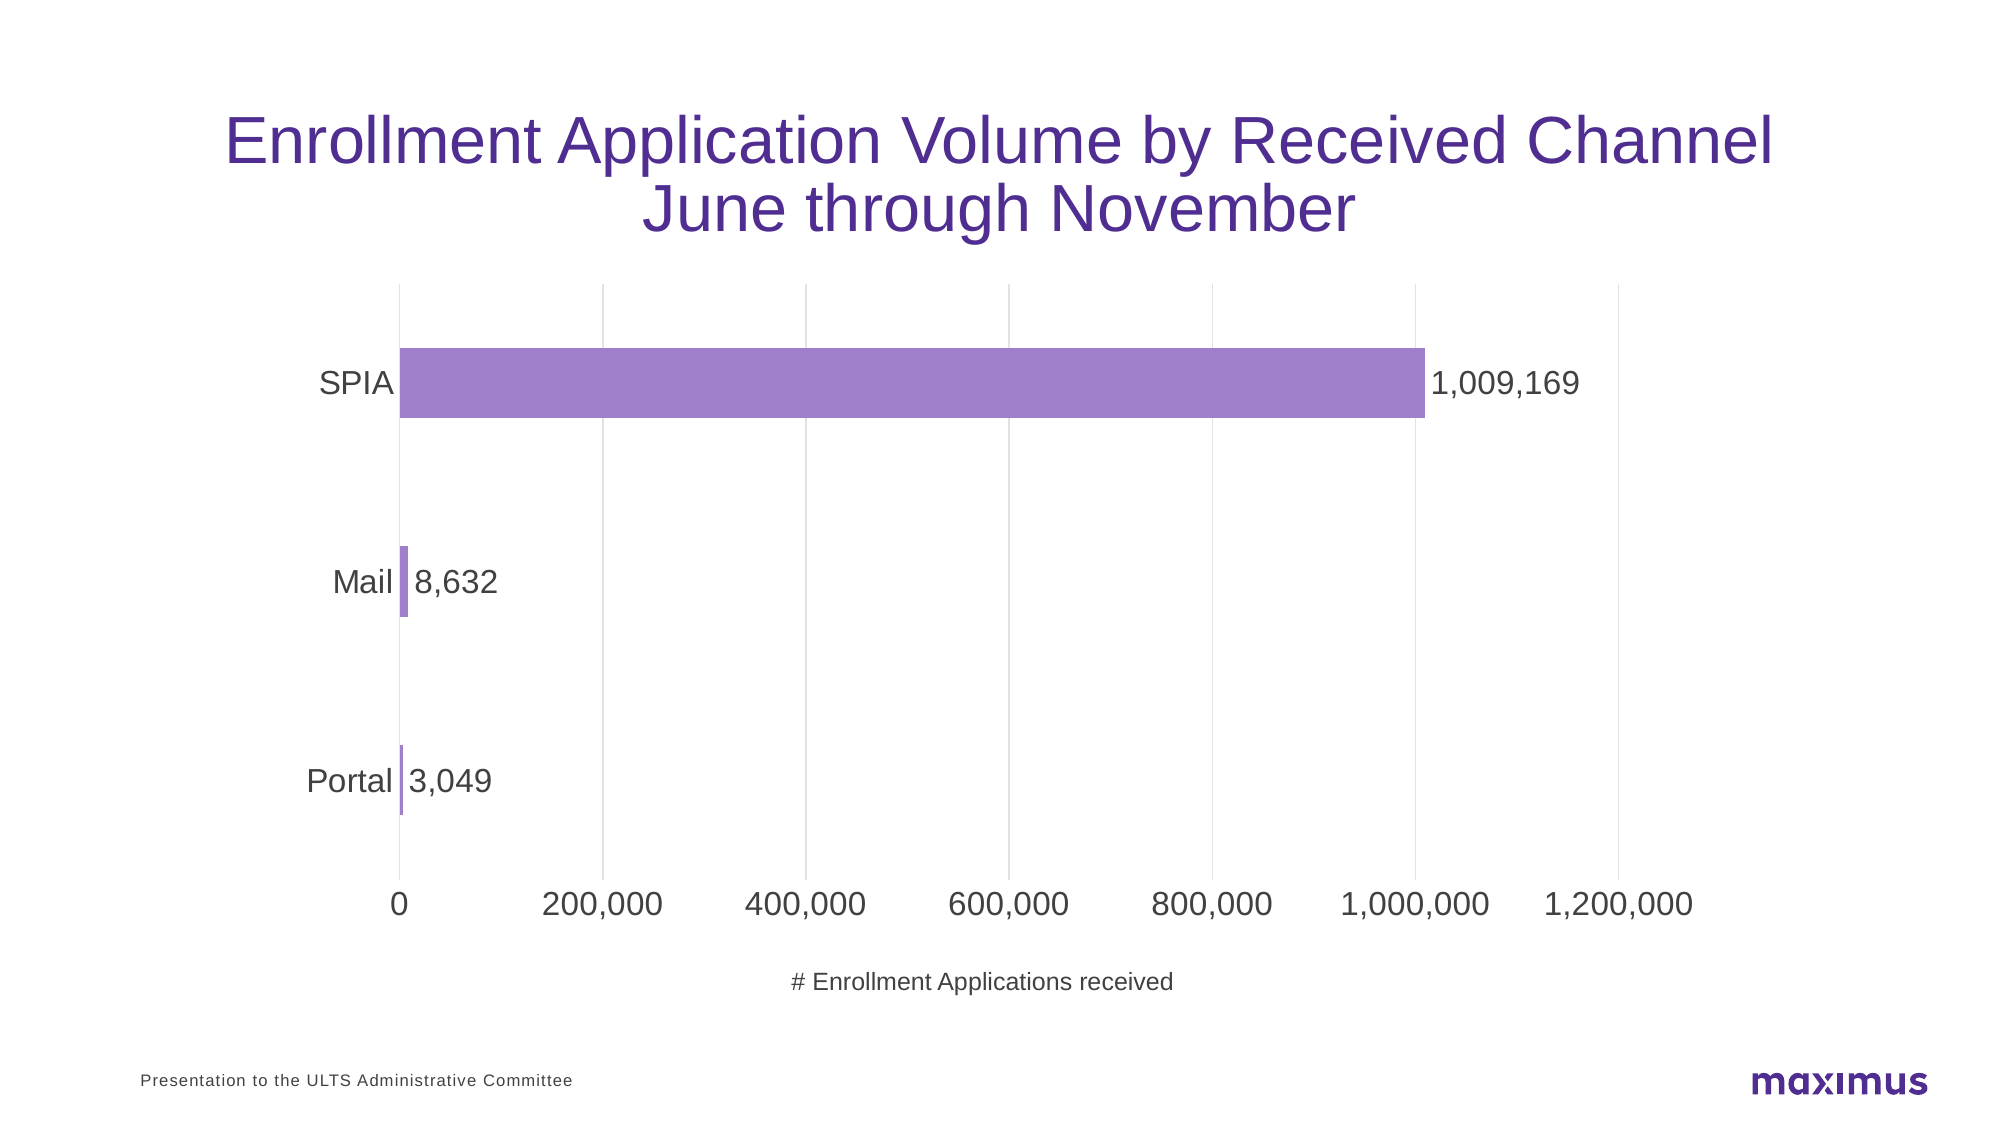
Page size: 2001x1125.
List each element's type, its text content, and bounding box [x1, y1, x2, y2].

chart [277, 270, 1723, 935]
title Enrollment Application Volume by Received Channel June through November [75, 83, 1925, 271]
text_box # Enrollment Applications received [707, 959, 1259, 1002]
